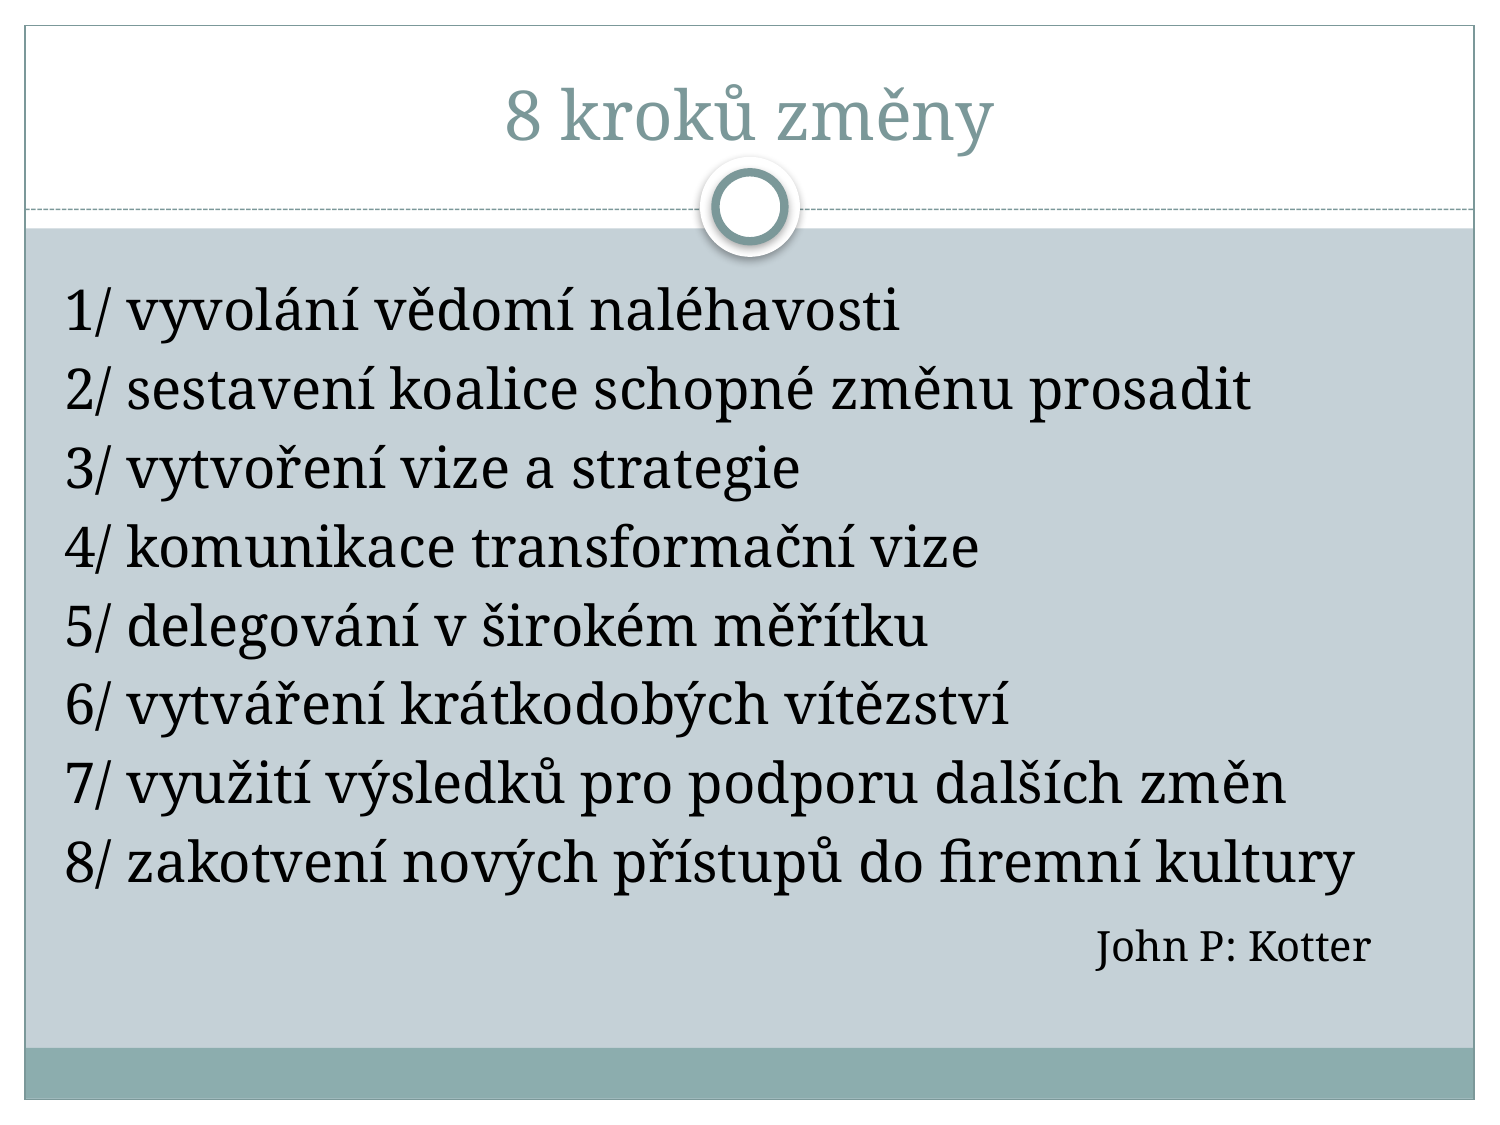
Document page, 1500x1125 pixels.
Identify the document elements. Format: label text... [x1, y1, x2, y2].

title 8 kroků změny [49, 37, 1450, 162]
list 1/ vyvolání vědomí naléhavosti 2/ sestavení koalice schopné změnu prosadit 3/ vytvoření vize a strategie 4/ komunikace transformační vize 5/ delegování v širokém měřítku 6/ vytváření krátkodobých vítězství 7/ využití výsledků pro podporu dalších změn 8/ zakotvení nových přístupů do firemní kultury John P: Kotter [49, 267, 1445, 1001]
